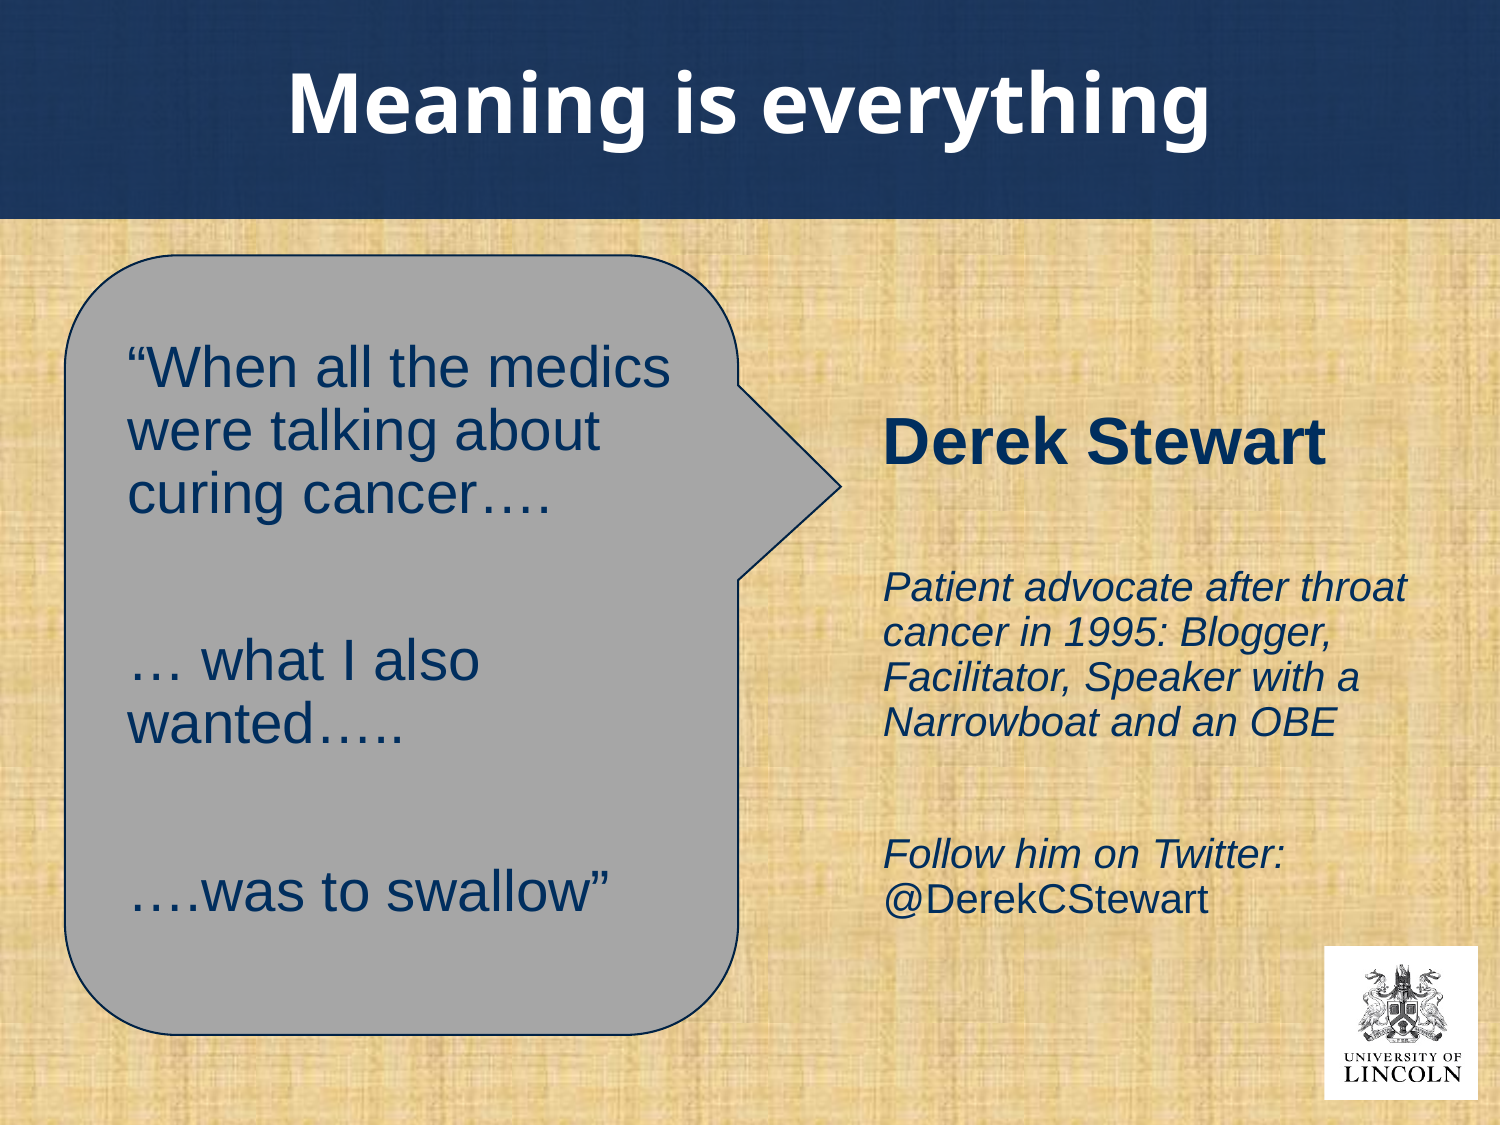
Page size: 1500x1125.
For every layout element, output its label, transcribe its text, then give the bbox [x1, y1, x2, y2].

text_box [762, 407, 843, 560]
picture [0, 0, 1500, 1125]
title Meaning is everything [112, 54, 1388, 209]
list Derek Stewart Patient advocate after throat cancer in 1995: Blogger, Facilitator, Speaker with a Narrowboat and an OBE Follow him on Twitter: @DerekCStewart [868, 399, 1471, 1125]
text_box [63, 254, 733, 1016]
list “When all the medics were talking about curing cancer…. … what I also wanted….. ….was to swallow” [112, 329, 762, 1121]
